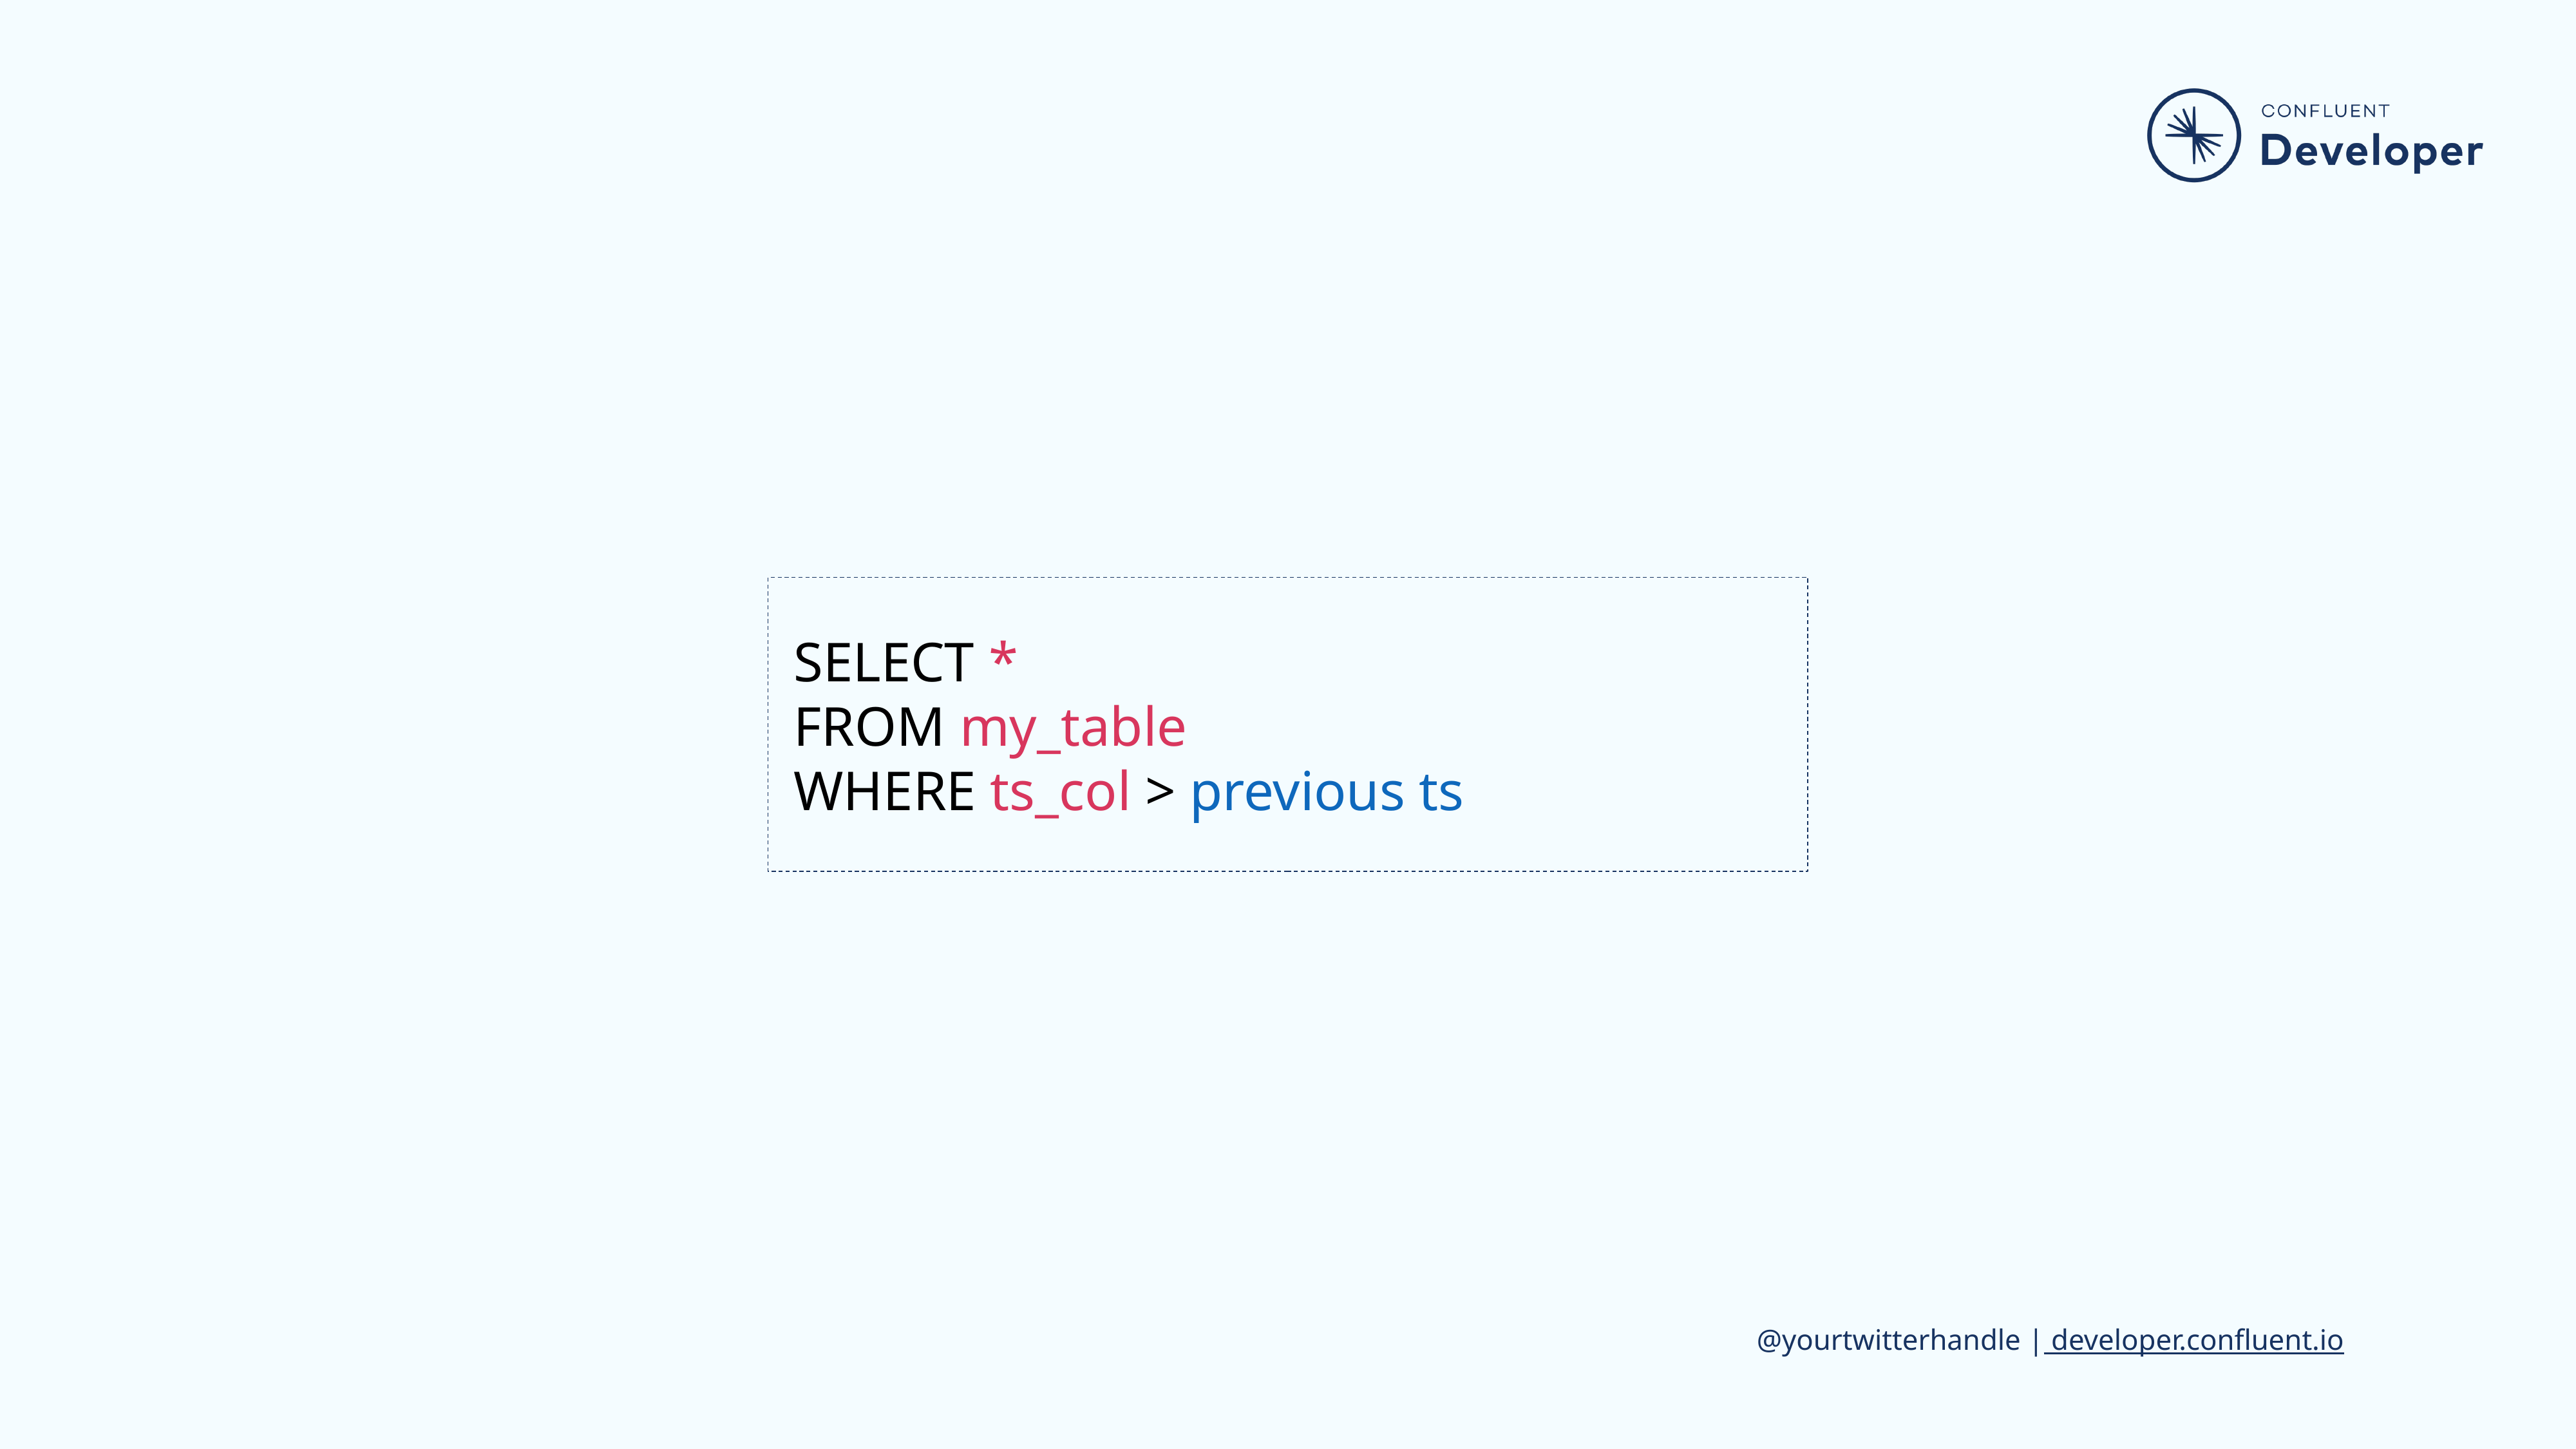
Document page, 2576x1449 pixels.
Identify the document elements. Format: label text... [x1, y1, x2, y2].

picture [2115, 61, 2517, 209]
text_box SELECT * FROM my_table WHERE ts_col > previous ts [768, 577, 1808, 872]
